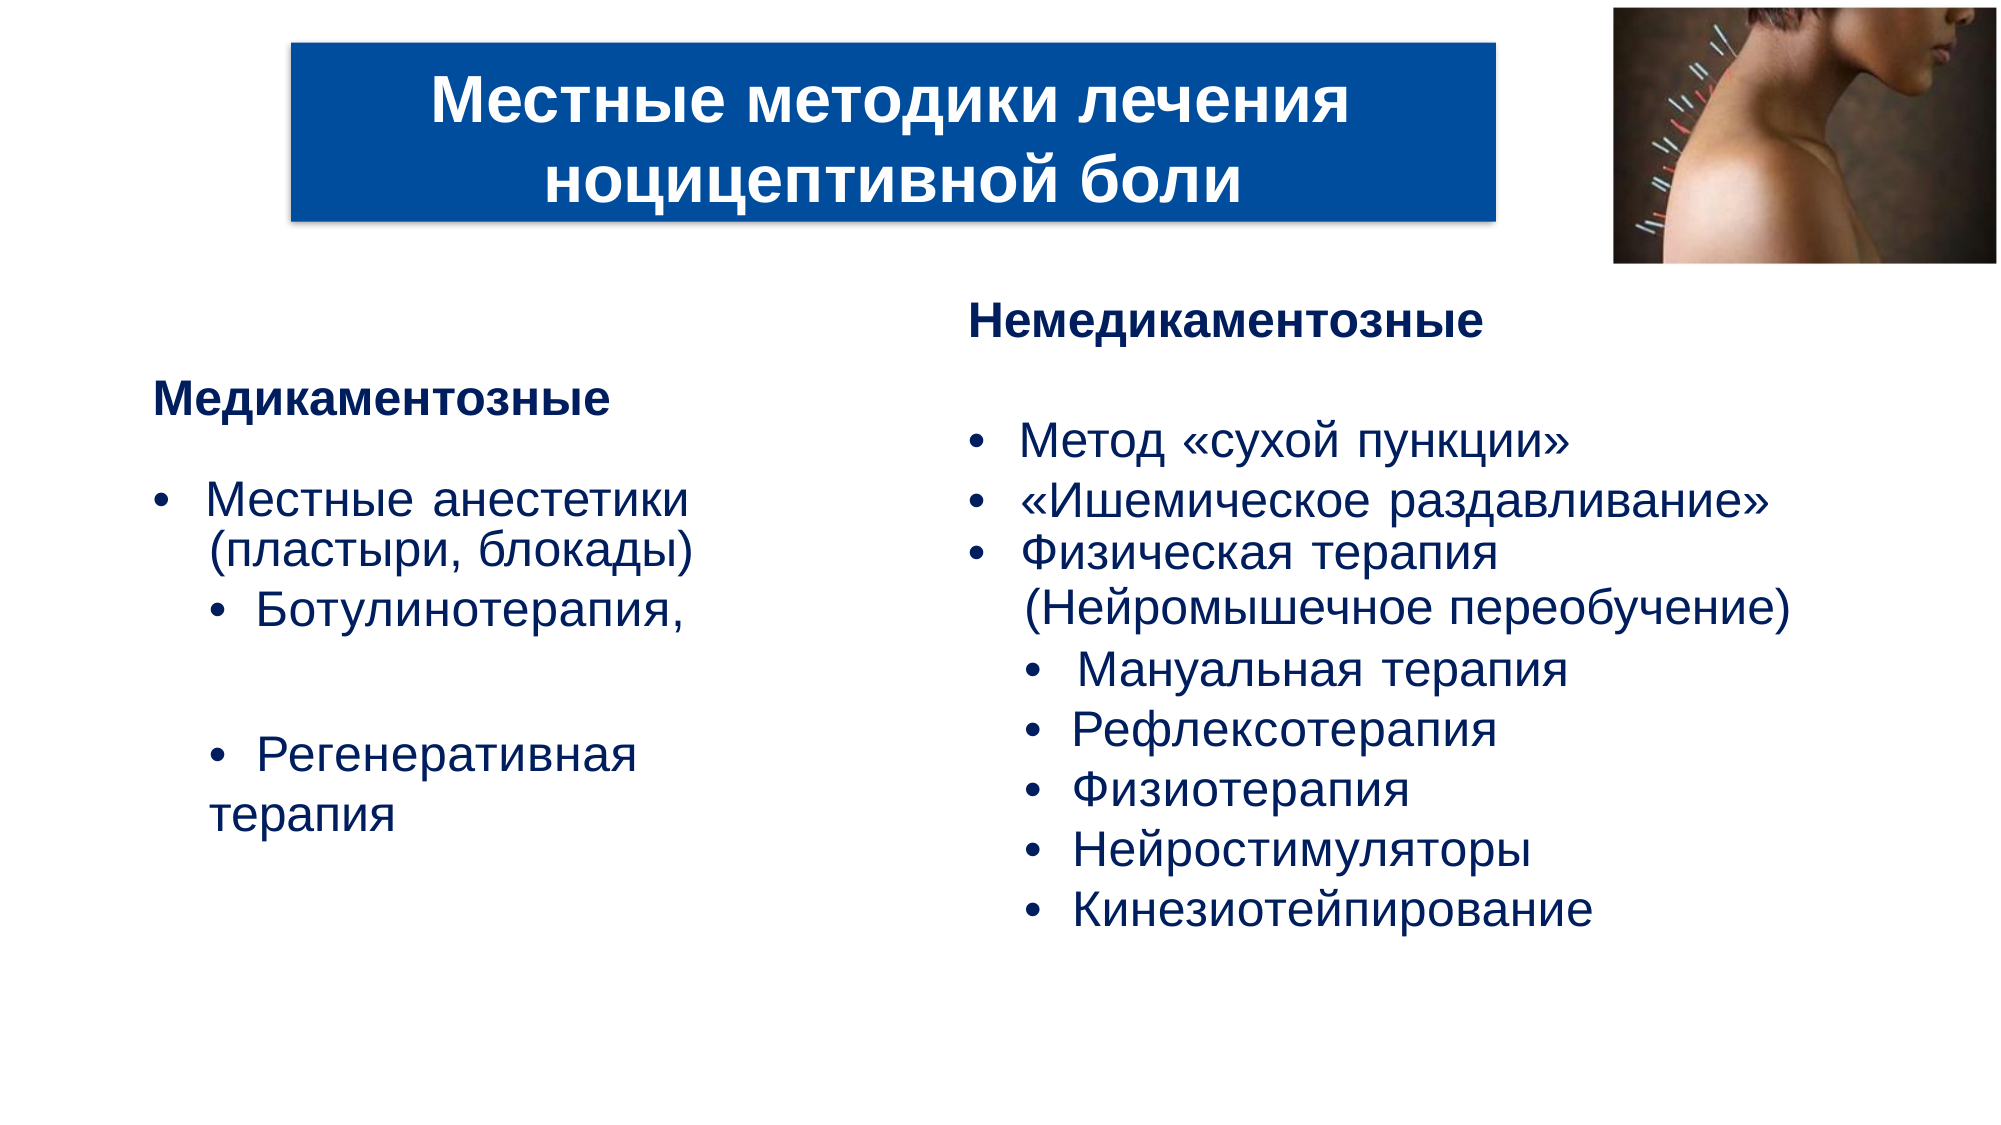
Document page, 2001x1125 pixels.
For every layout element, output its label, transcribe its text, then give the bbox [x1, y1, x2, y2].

text_box • Метод «сухой пункции» • «Ишемическое раздавливание» • Физическая терапия (Нейромышечное переобучение) • Мануальная терапия • Рефлексотерапия • Физиотерапия • Нейростимуляторы • Кинезиотейпирование [967, 407, 1798, 937]
text_box Медикаментозные • Местные анестетики (пластыри, блокады) • Ботулинотерапия, • Регенеративная терапия [152, 365, 697, 842]
text_box [289, 41, 1498, 224]
text_box Местные методики лечения ноцицептивной боли Немедикаментозные [430, 55, 1489, 348]
picture [1610, 4, 1999, 266]
